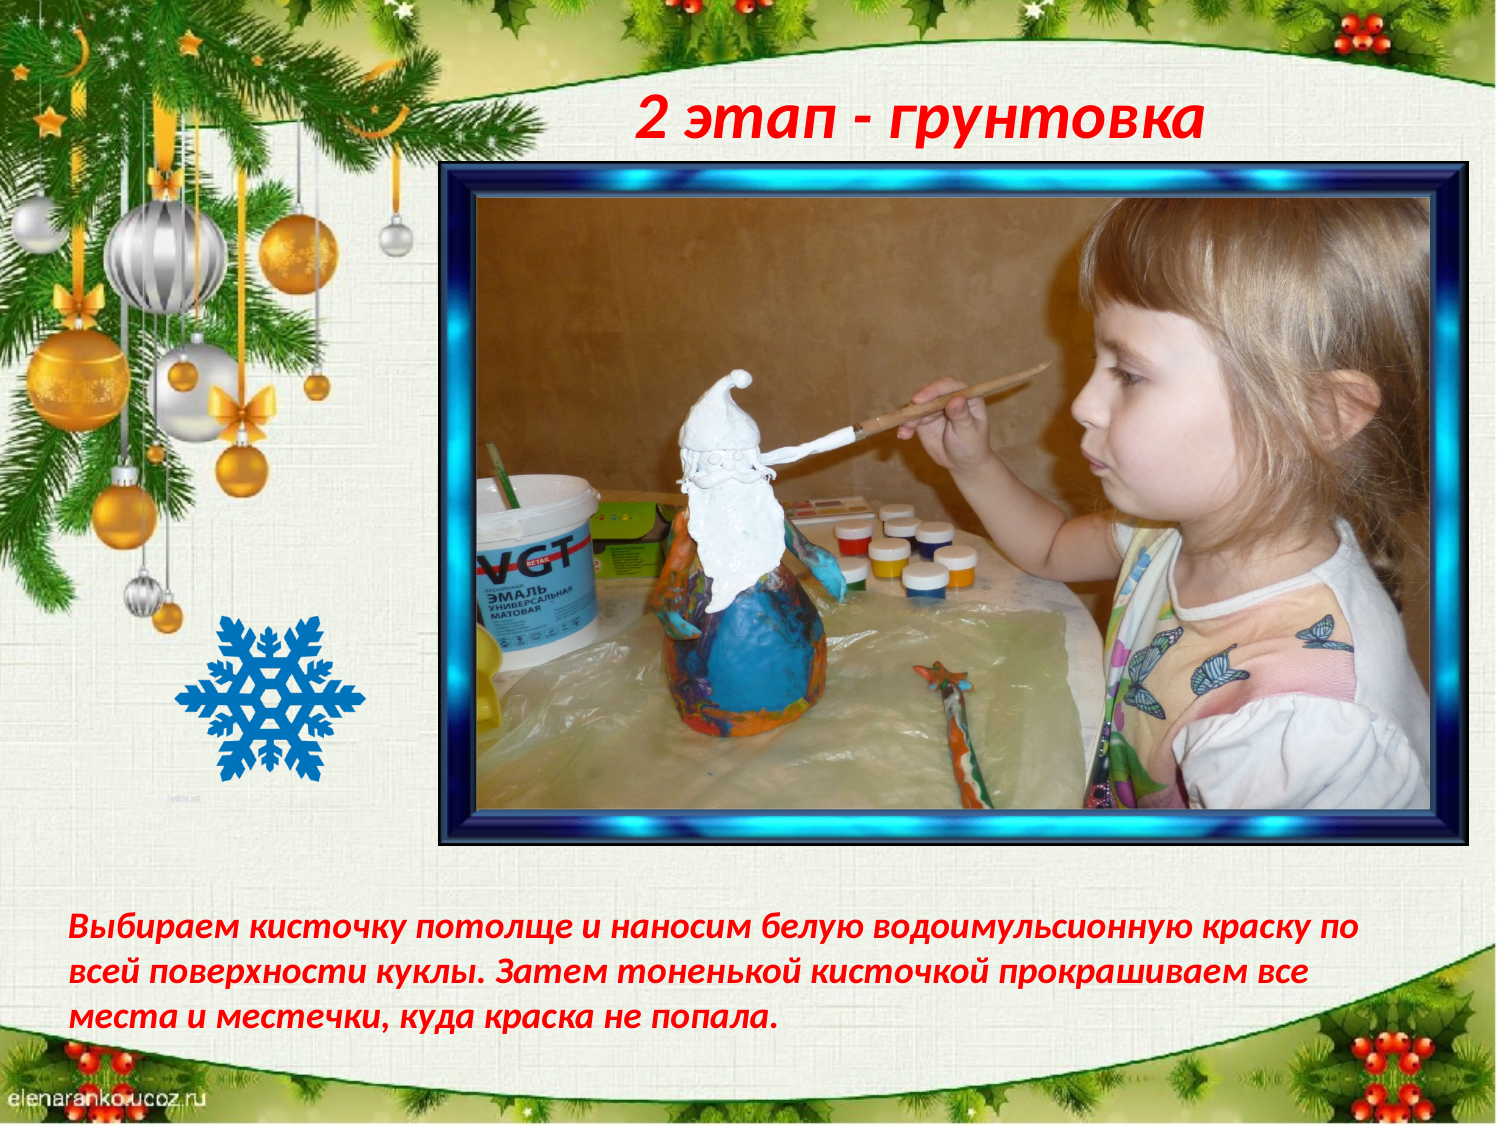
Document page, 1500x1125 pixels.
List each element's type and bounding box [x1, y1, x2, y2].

picture [438, 161, 1469, 846]
list [0, 0, 1497, 1125]
picture [159, 585, 382, 807]
